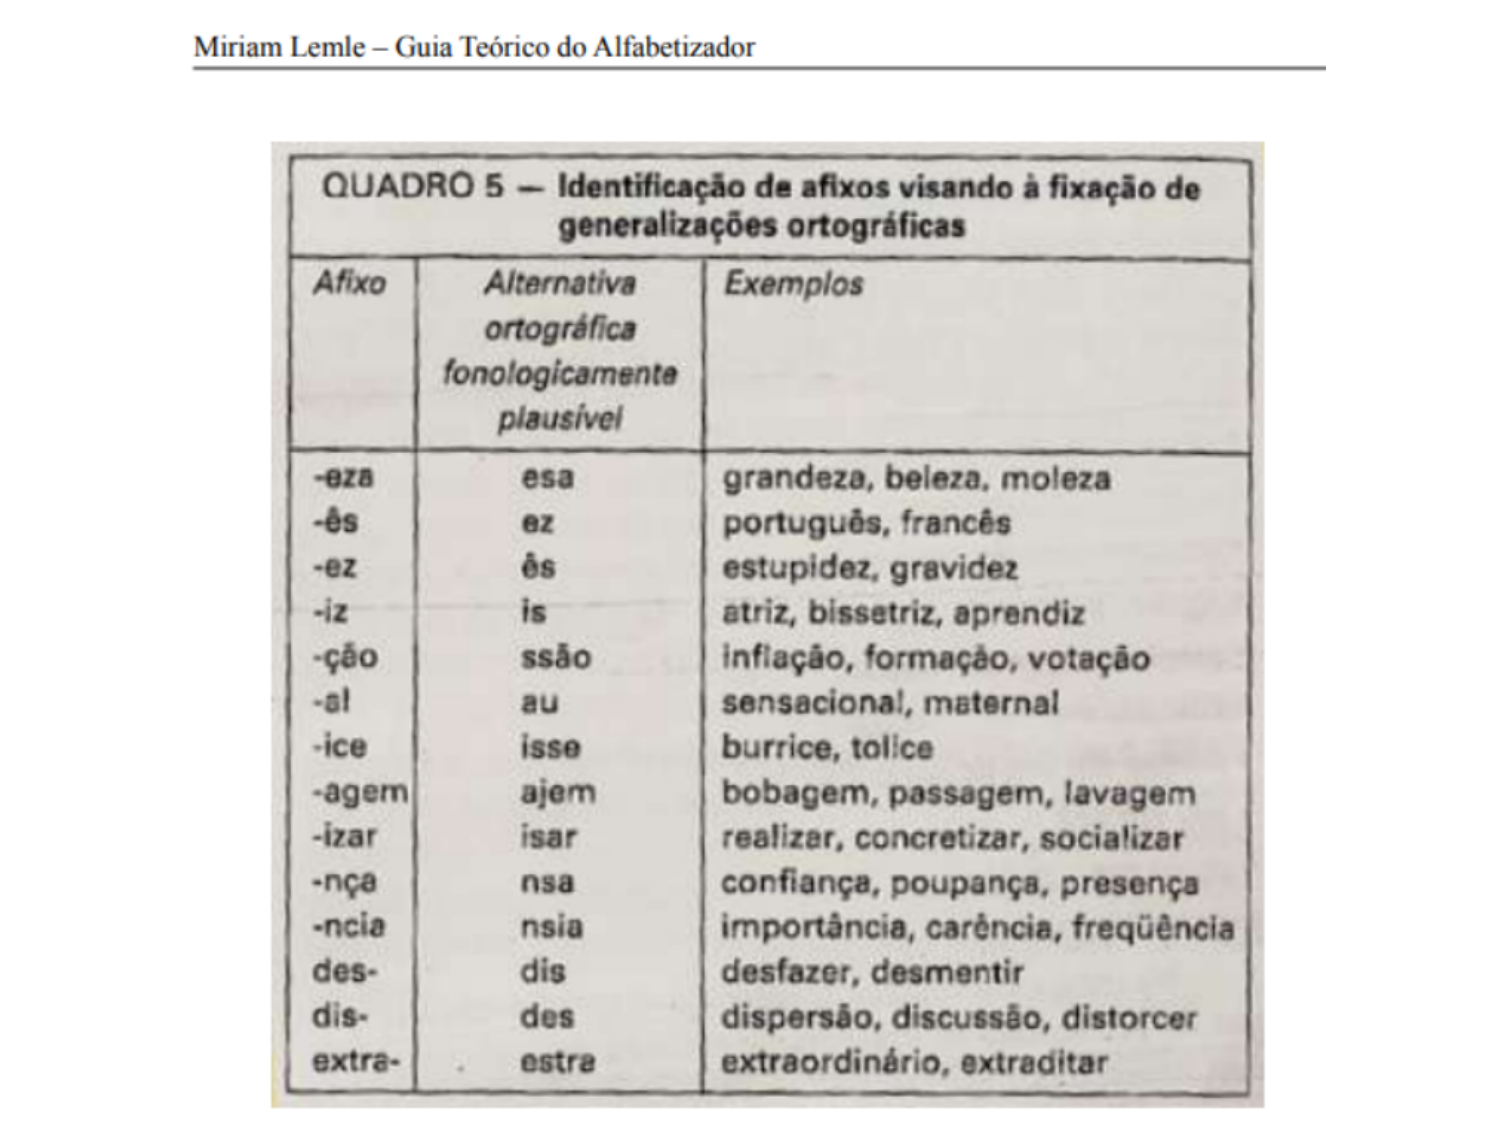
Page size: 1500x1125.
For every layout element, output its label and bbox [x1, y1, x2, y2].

picture [174, 0, 1326, 1125]
